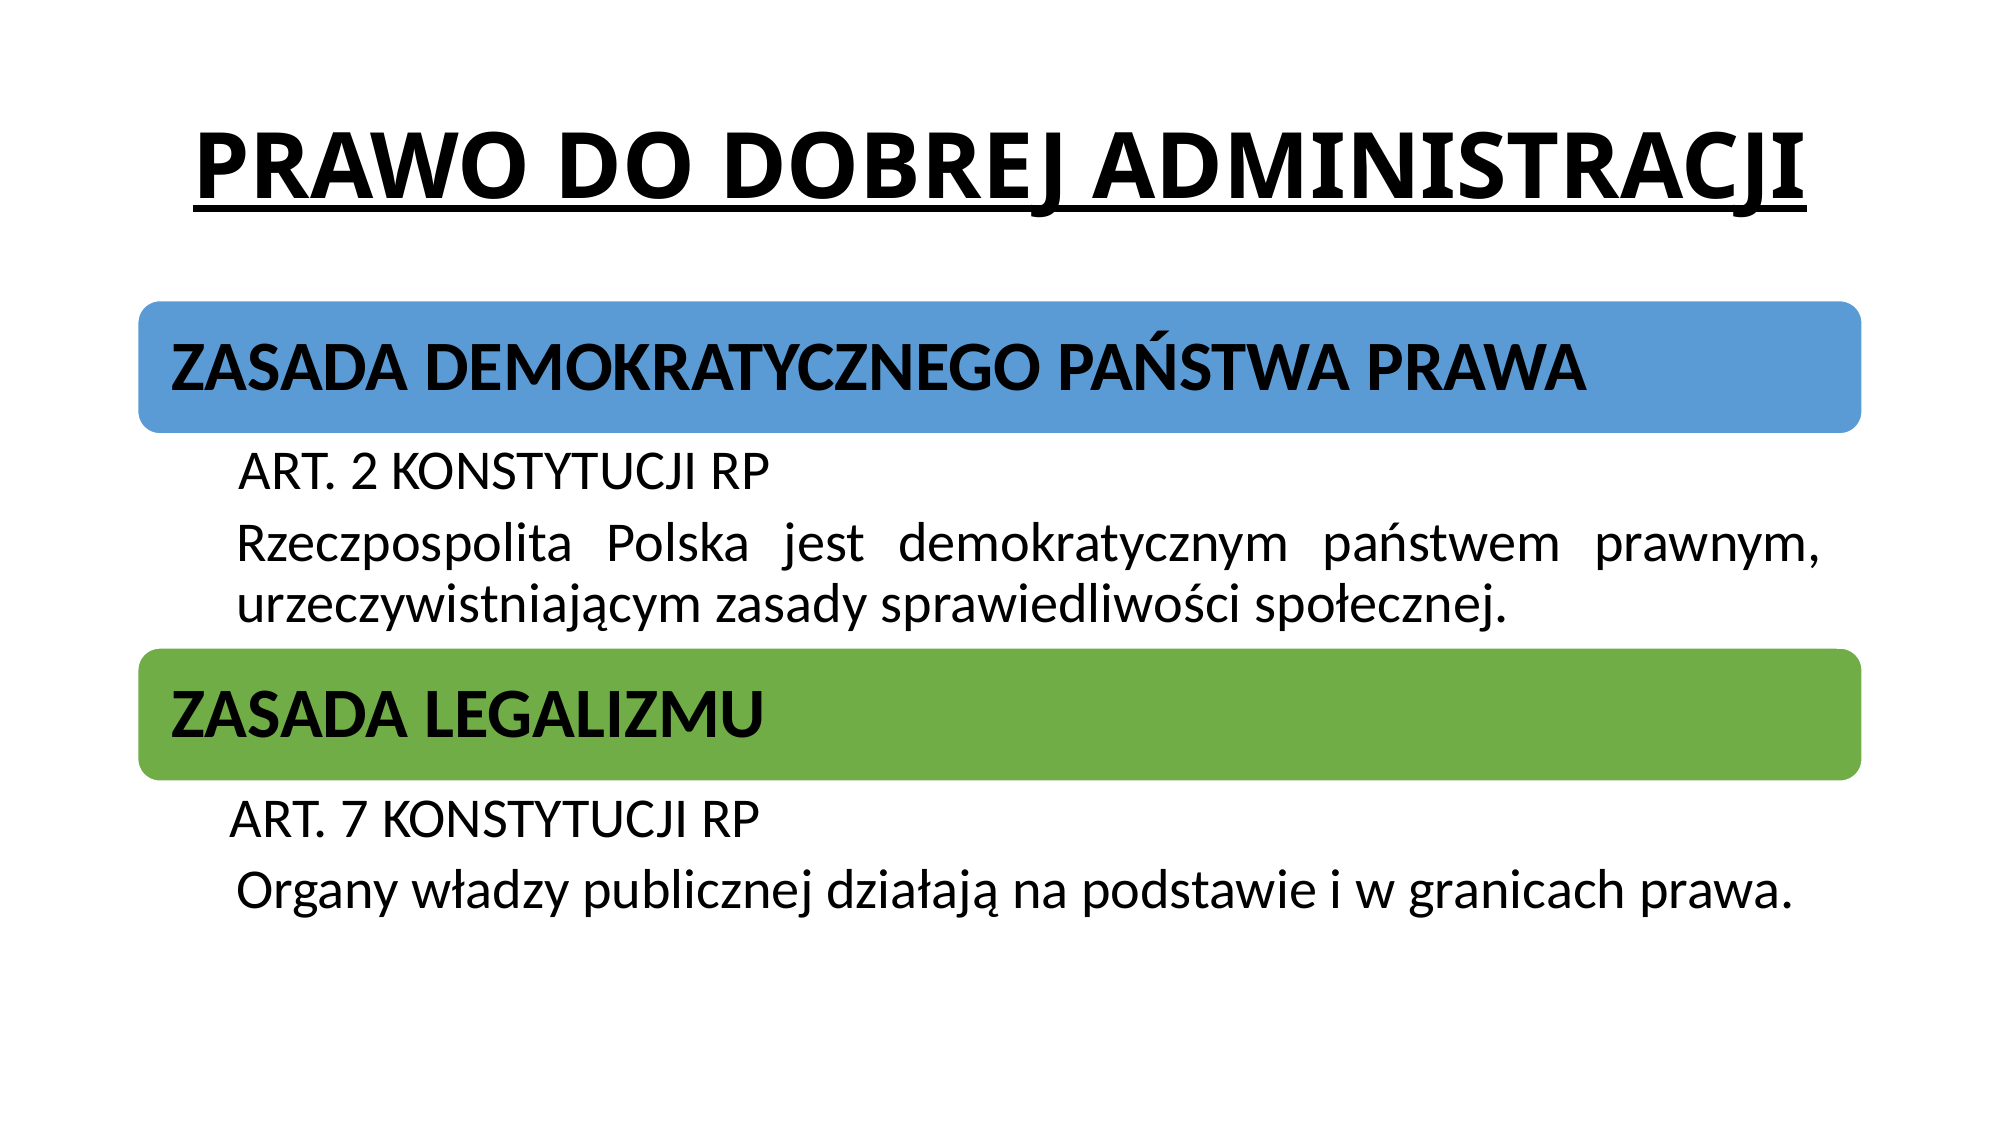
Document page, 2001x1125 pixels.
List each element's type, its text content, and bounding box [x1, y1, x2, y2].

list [137, 299, 1863, 1014]
title PRAWO DO DOBREJ ADMINISTRACJI [137, 59, 1863, 278]
